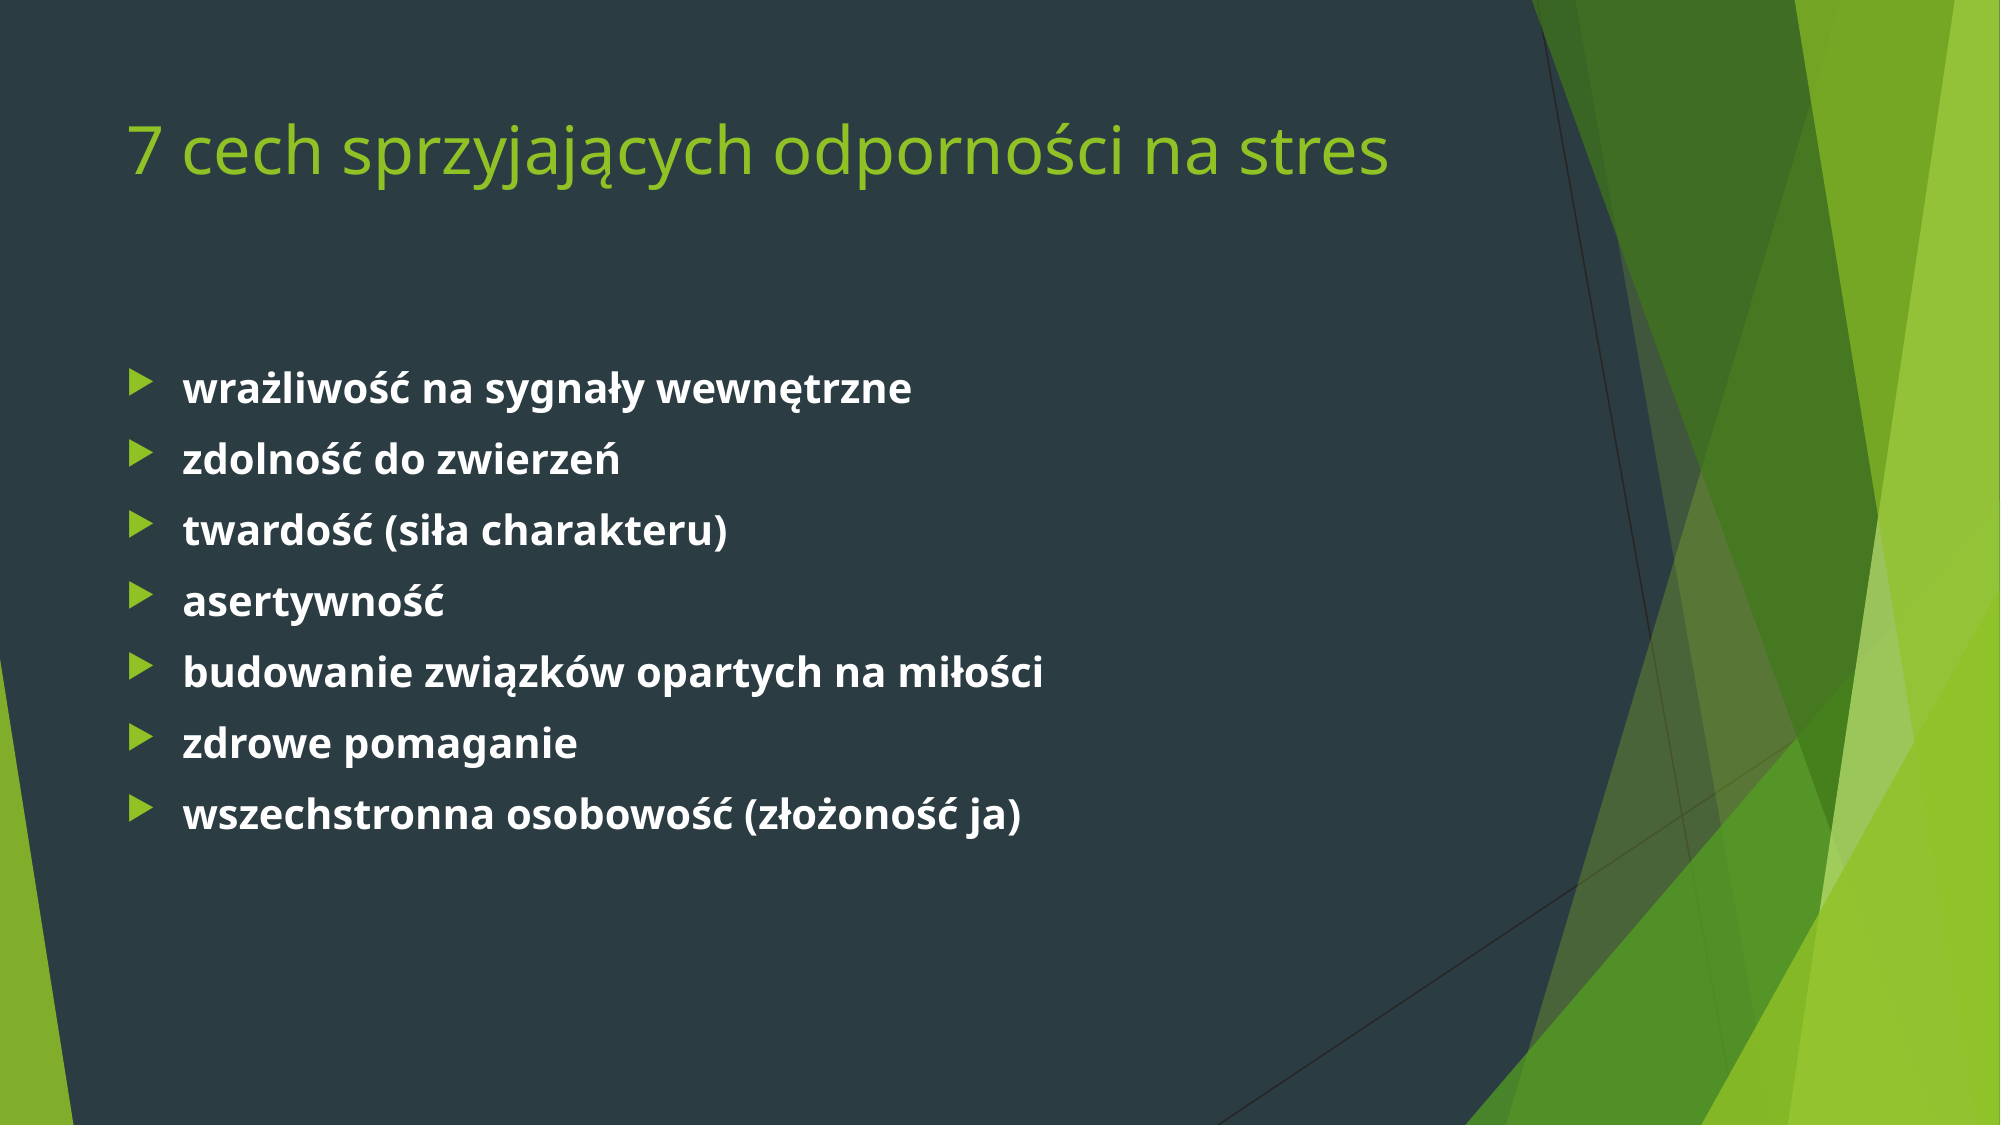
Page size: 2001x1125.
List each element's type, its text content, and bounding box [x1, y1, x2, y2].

list wrażliwość na sygnały wewnętrzne zdolność do zwierzeń twardość (siła charakteru) asertywność budowanie związków opartych na miłości zdrowe pomaganie wszechstronna osobowość (złożoność ja) [111, 354, 1522, 992]
title 7 cech sprzyjających odporności na stres [111, 99, 1522, 317]
